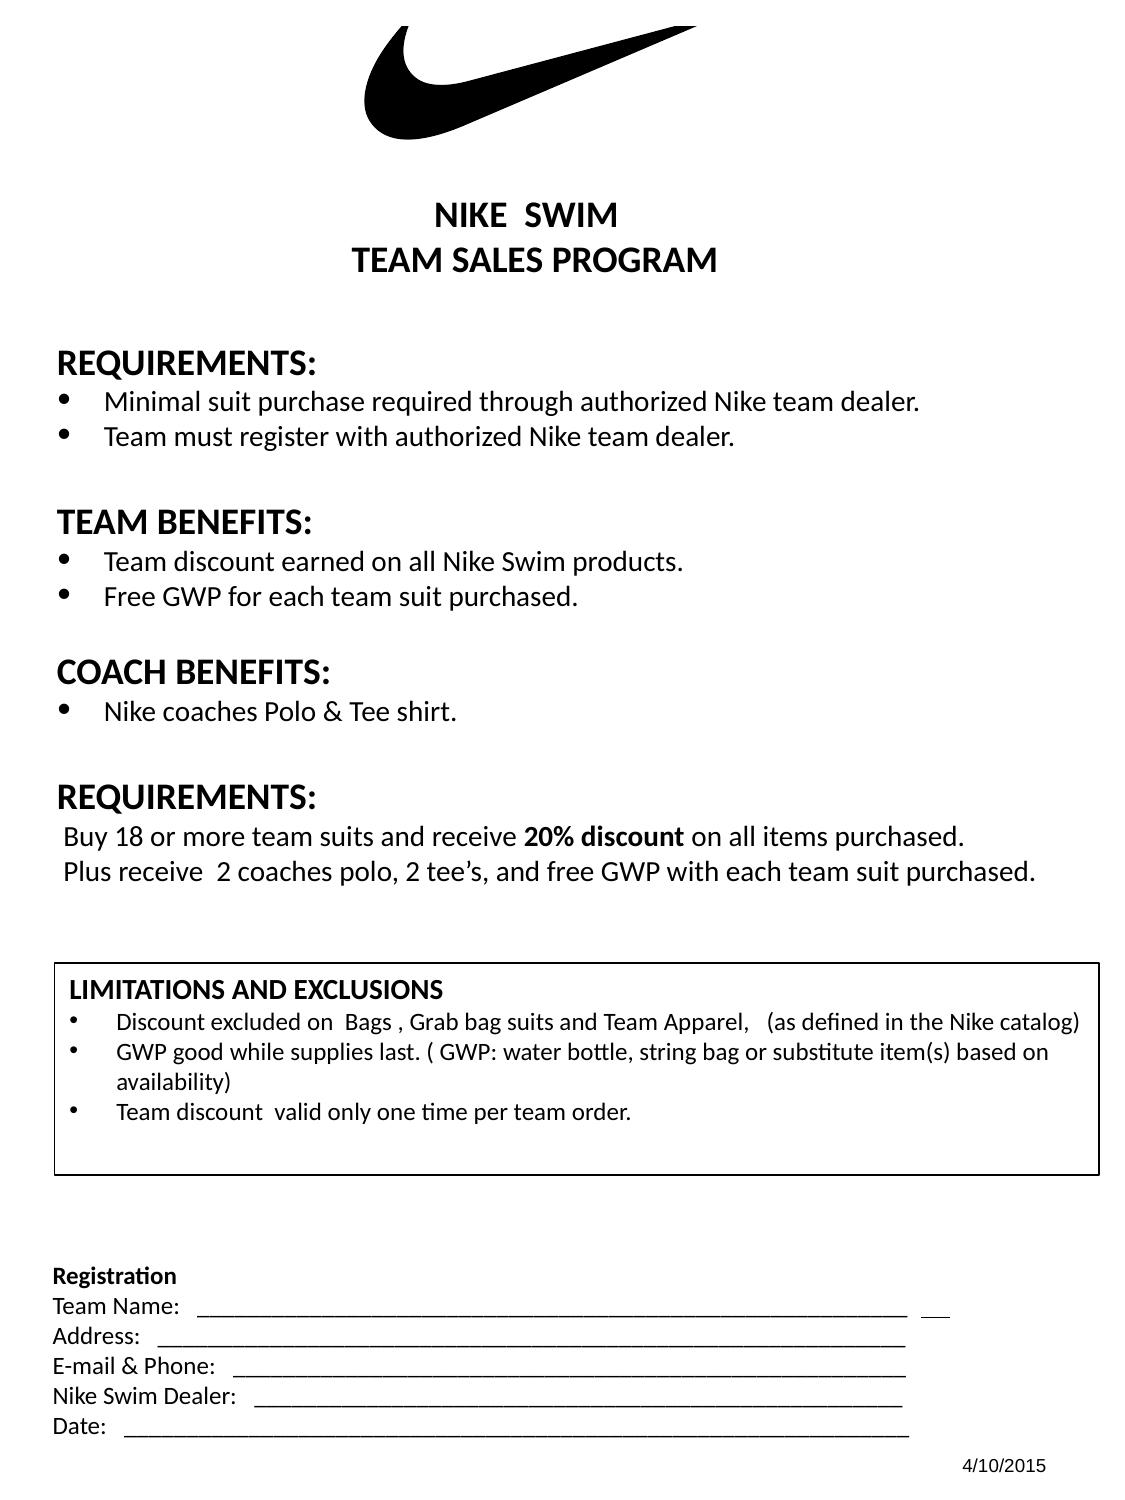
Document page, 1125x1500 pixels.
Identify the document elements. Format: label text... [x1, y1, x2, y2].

text_box REQUIREMENTS: Minimal suit purchase required through authorized Nike team dealer. Team must register with authorized Nike team dealer. TEAM BENEFITS: Team discount earned on all Nike Swim products. Free GWP for each team suit purchased. COACH BENEFITS: Nike coaches Polo & Tee shirt. REQUIREMENTS: Buy 18 or more team suits and receive 20% discount on all items purchased. Plus receive 2 coaches polo, 2 tee’s, and free GWP with each team suit purchased. [41, 330, 1112, 922]
text_box LIMITATIONS AND EXCLUSIONS Discount excluded on Bags , Grab bag suits and Team Apparel, (as defined in the Nike catalog) GWP good while supplies last. ( GWP: water bottle, string bag or substitute item(s) based on availability) Team discount valid only one time per team order. [54, 963, 1099, 1175]
text_box NIKE SWIM TEAM SALES PROGRAM [334, 182, 736, 289]
picture [360, 26, 736, 161]
text_box Registration Team Name: _________________________________________________________ Address: ____________________________________________________________ E-mail & Phone: ______________________________________________________ Nike Swim Dealer: ____________________________________________________ Date: _______________________________________________________________ [37, 1252, 1082, 1480]
text_box 4/10/2015 [947, 1438, 1099, 1484]
